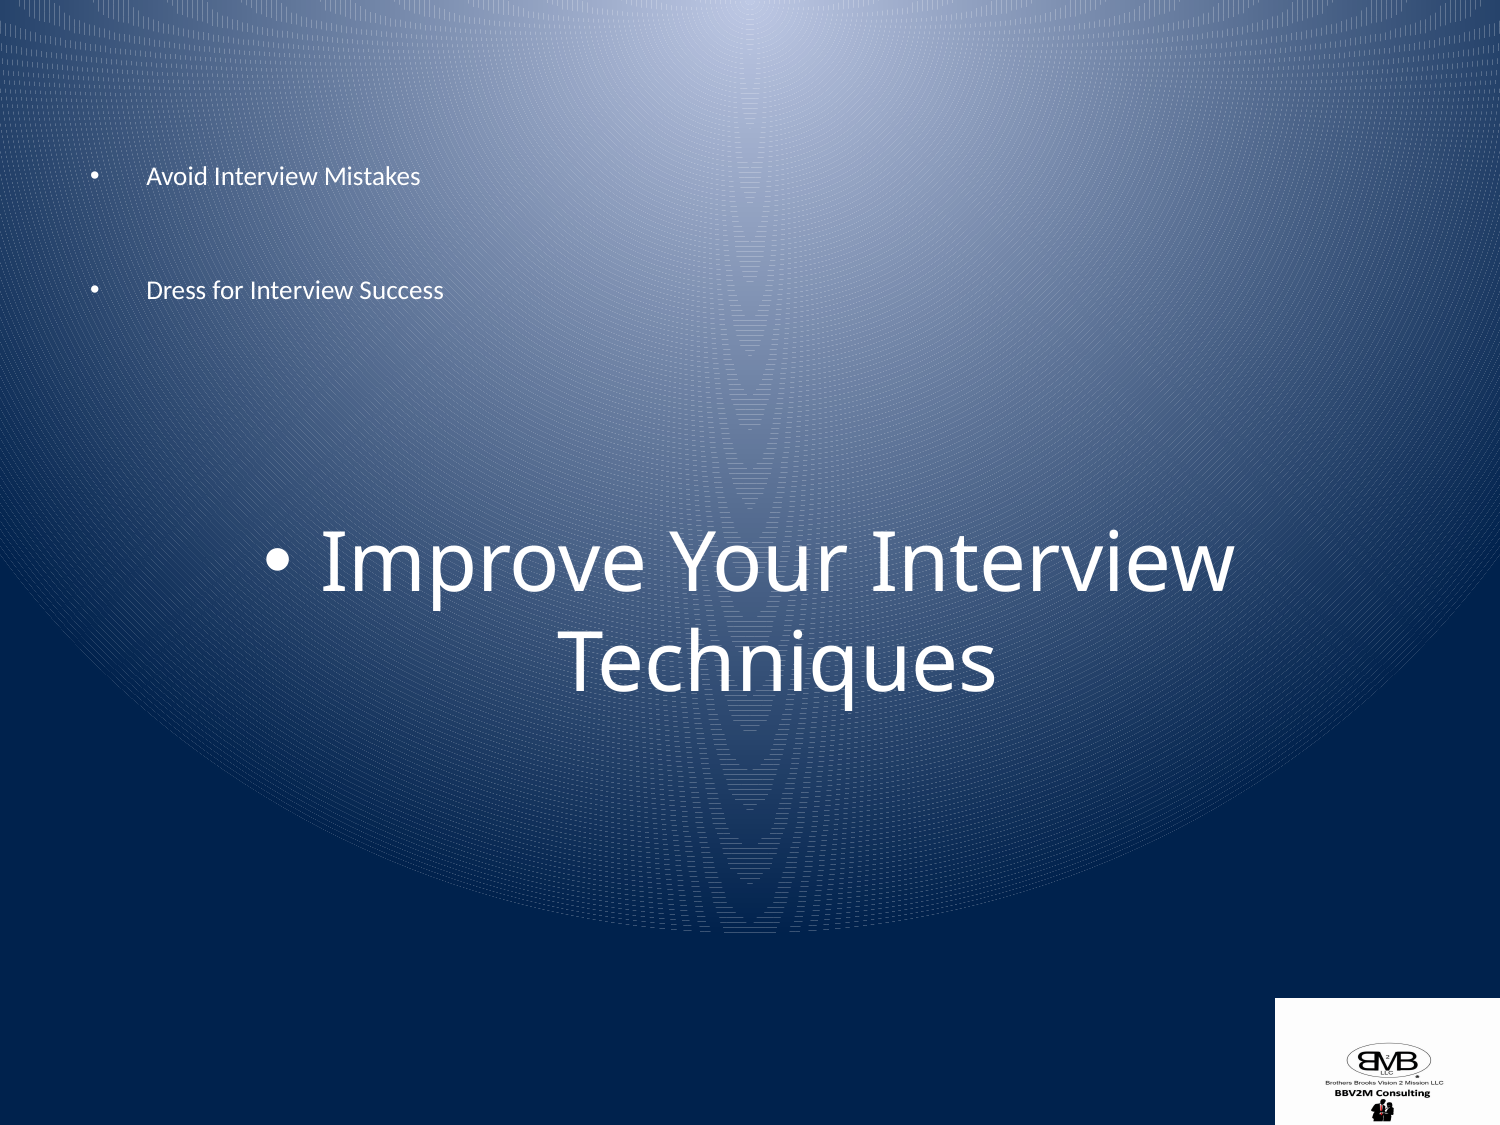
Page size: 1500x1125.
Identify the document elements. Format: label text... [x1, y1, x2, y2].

picture [1275, 998, 1500, 1125]
list Avoid Interview Mistakes Dress for Interview Success Improve Your Interview Techniques [75, 37, 1425, 1005]
